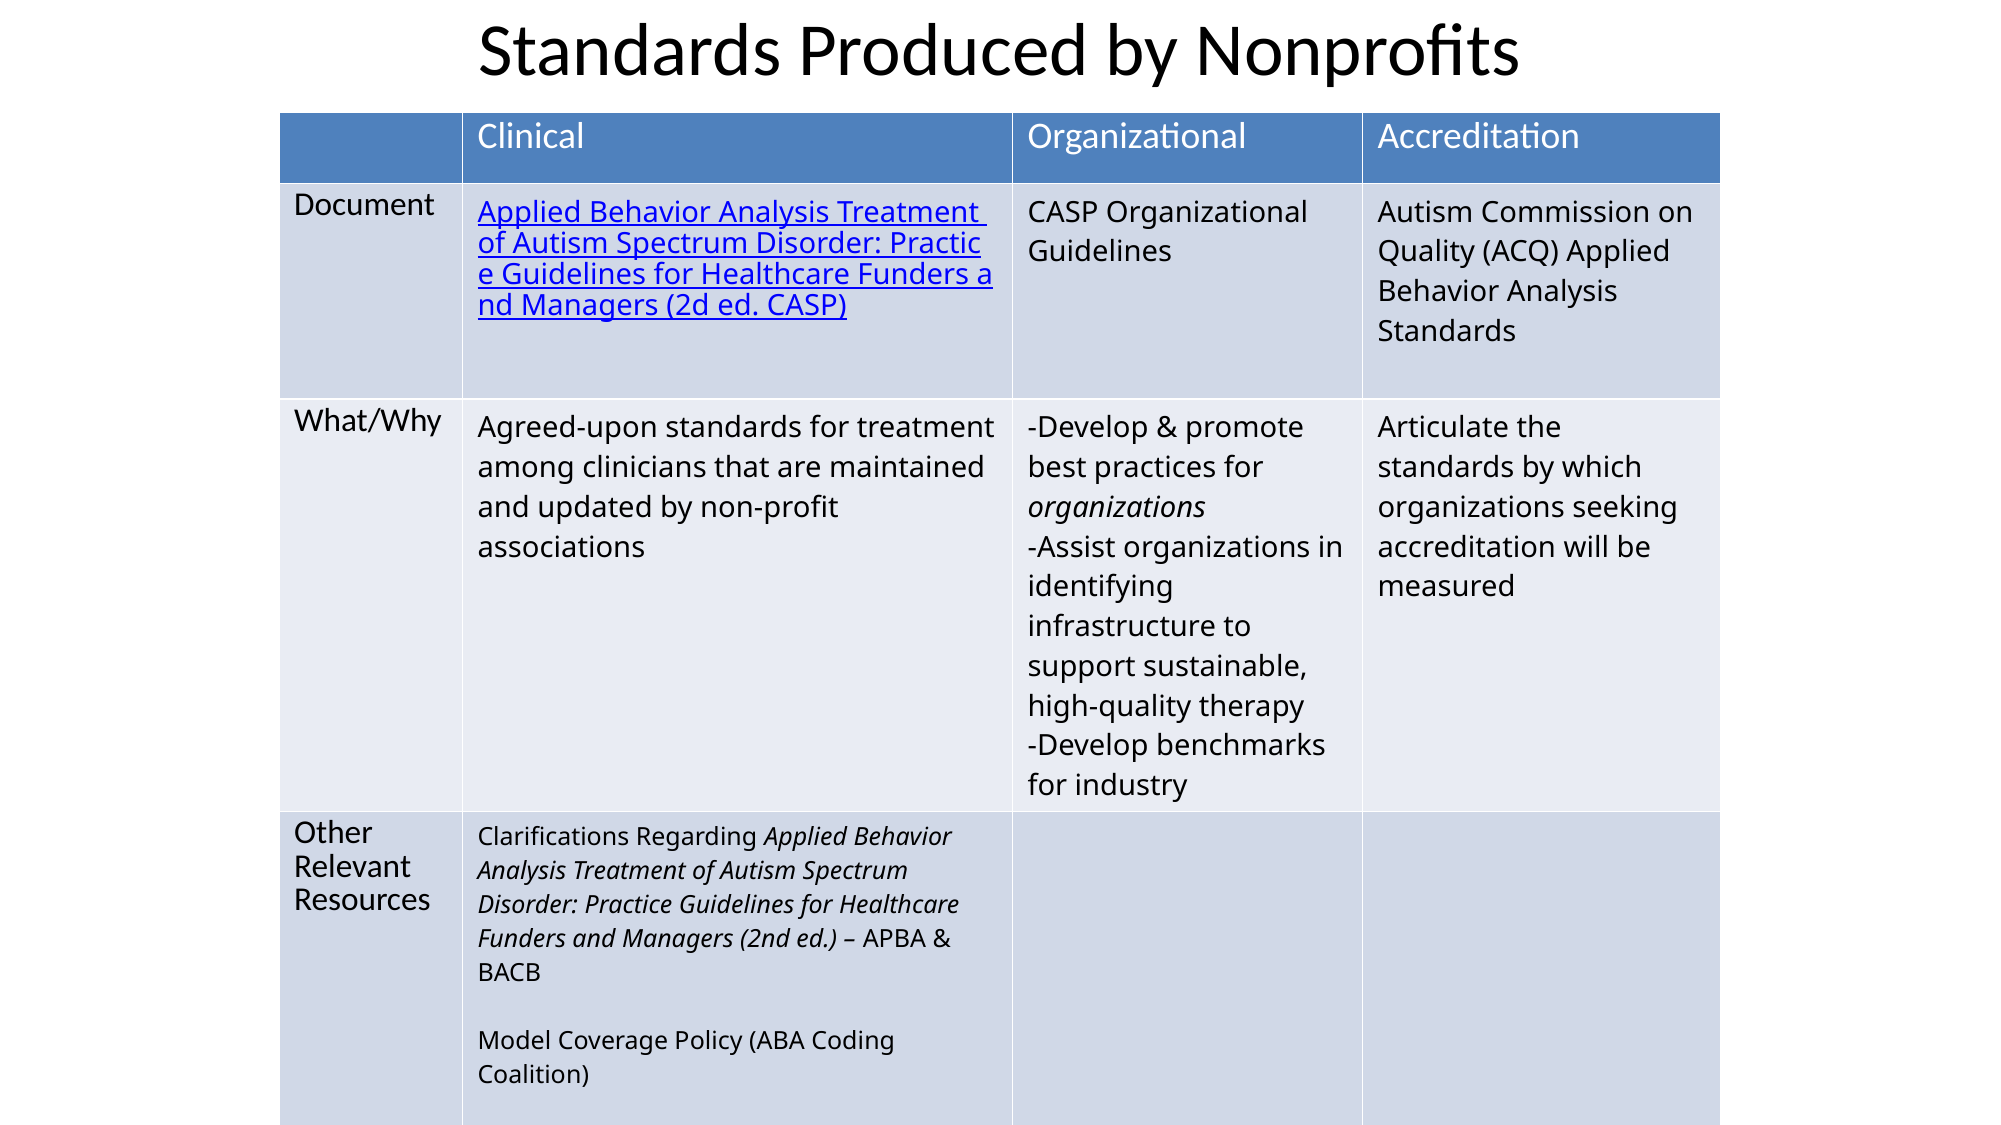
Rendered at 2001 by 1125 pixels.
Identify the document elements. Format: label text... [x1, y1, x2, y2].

table_header [280, 113, 462, 183]
table_header Accreditation [1363, 113, 1720, 183]
table_cell Applied Behavior Analysis Treatment of Autism Spectrum Disorder: Practice Guidelines for Healthcare Funders and Managers (2d ed. CASP) [463, 184, 1012, 398]
title Standards Produced by Nonprofits [324, 0, 1675, 112]
table_header Organizational [1013, 113, 1362, 183]
table_cell Clarifications Regarding Applied Behavior Analysis Treatment of Autism Spectrum Disorder: Practice Guidelines for Healthcare Funders and Managers (2nd ed.) – APBA & BACB Model Coverage Policy (ABA Coding Coalition) CPT Assistant (AMA) Practice Parameters for Telehealth-Implementation of ABA (2d ed. 2022 CASP) [463, 812, 1012, 1125]
table_header Clinical [463, 113, 1012, 183]
table_cell Autism Commission on Quality (ACQ) Applied Behavior Analysis Standards [1363, 184, 1720, 398]
table_cell [1013, 812, 1362, 1125]
table_cell Other Relevant Resources [280, 812, 462, 1125]
table_cell Agreed-upon standards for treatment among clinicians that are maintained and updated by non-profit associations [463, 400, 1012, 811]
table_cell What/Why [280, 400, 462, 811]
table_cell Articulate the standards by which organizations seeking accreditation will be measured [1363, 400, 1720, 811]
table_cell [1363, 812, 1720, 1125]
table_cell CASP Organizational Guidelines [1013, 184, 1362, 398]
table_cell Document [280, 184, 462, 398]
table_cell -Develop & promote best practices for organizations -Assist organizations in identifying infrastructure to support sustainable, high-quality therapy -Develop benchmarks for industry [1013, 400, 1362, 811]
